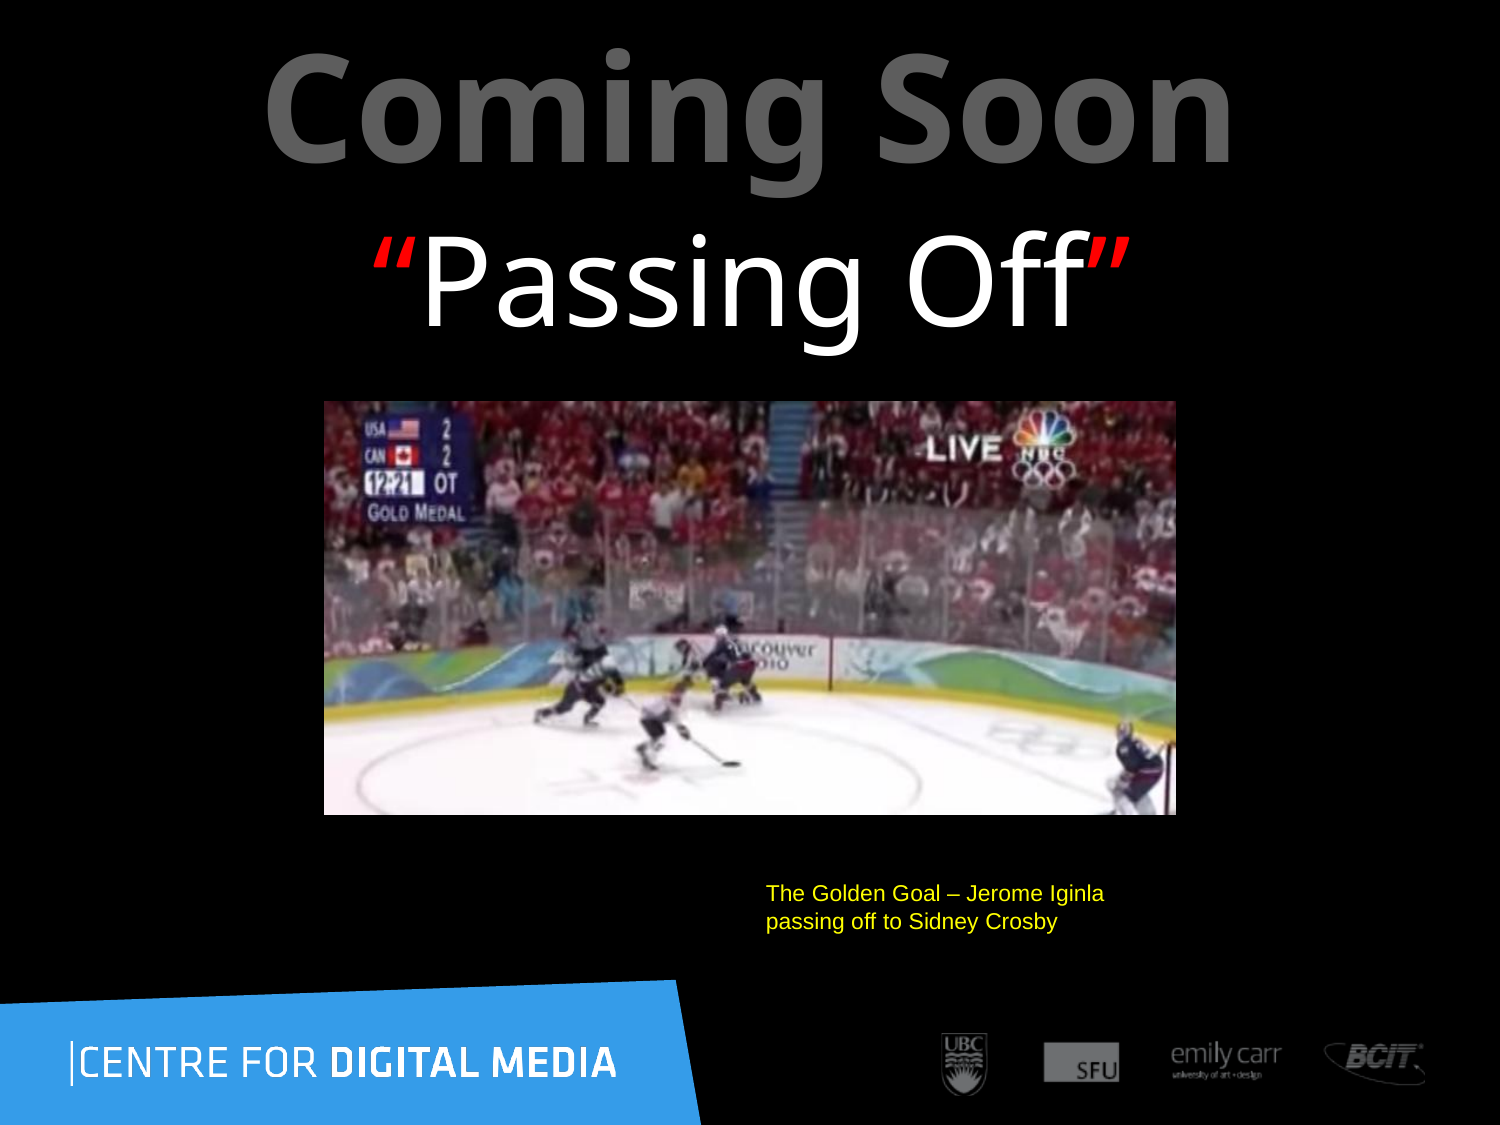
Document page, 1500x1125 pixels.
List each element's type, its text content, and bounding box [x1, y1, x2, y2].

text_box The Golden Goal – Jerome Iginla passing off to Sidney Crosby [751, 871, 1126, 942]
title Coming Soon [75, 18, 1425, 186]
list “Passing Off” [26, 218, 1478, 940]
picture [323, 401, 1177, 815]
